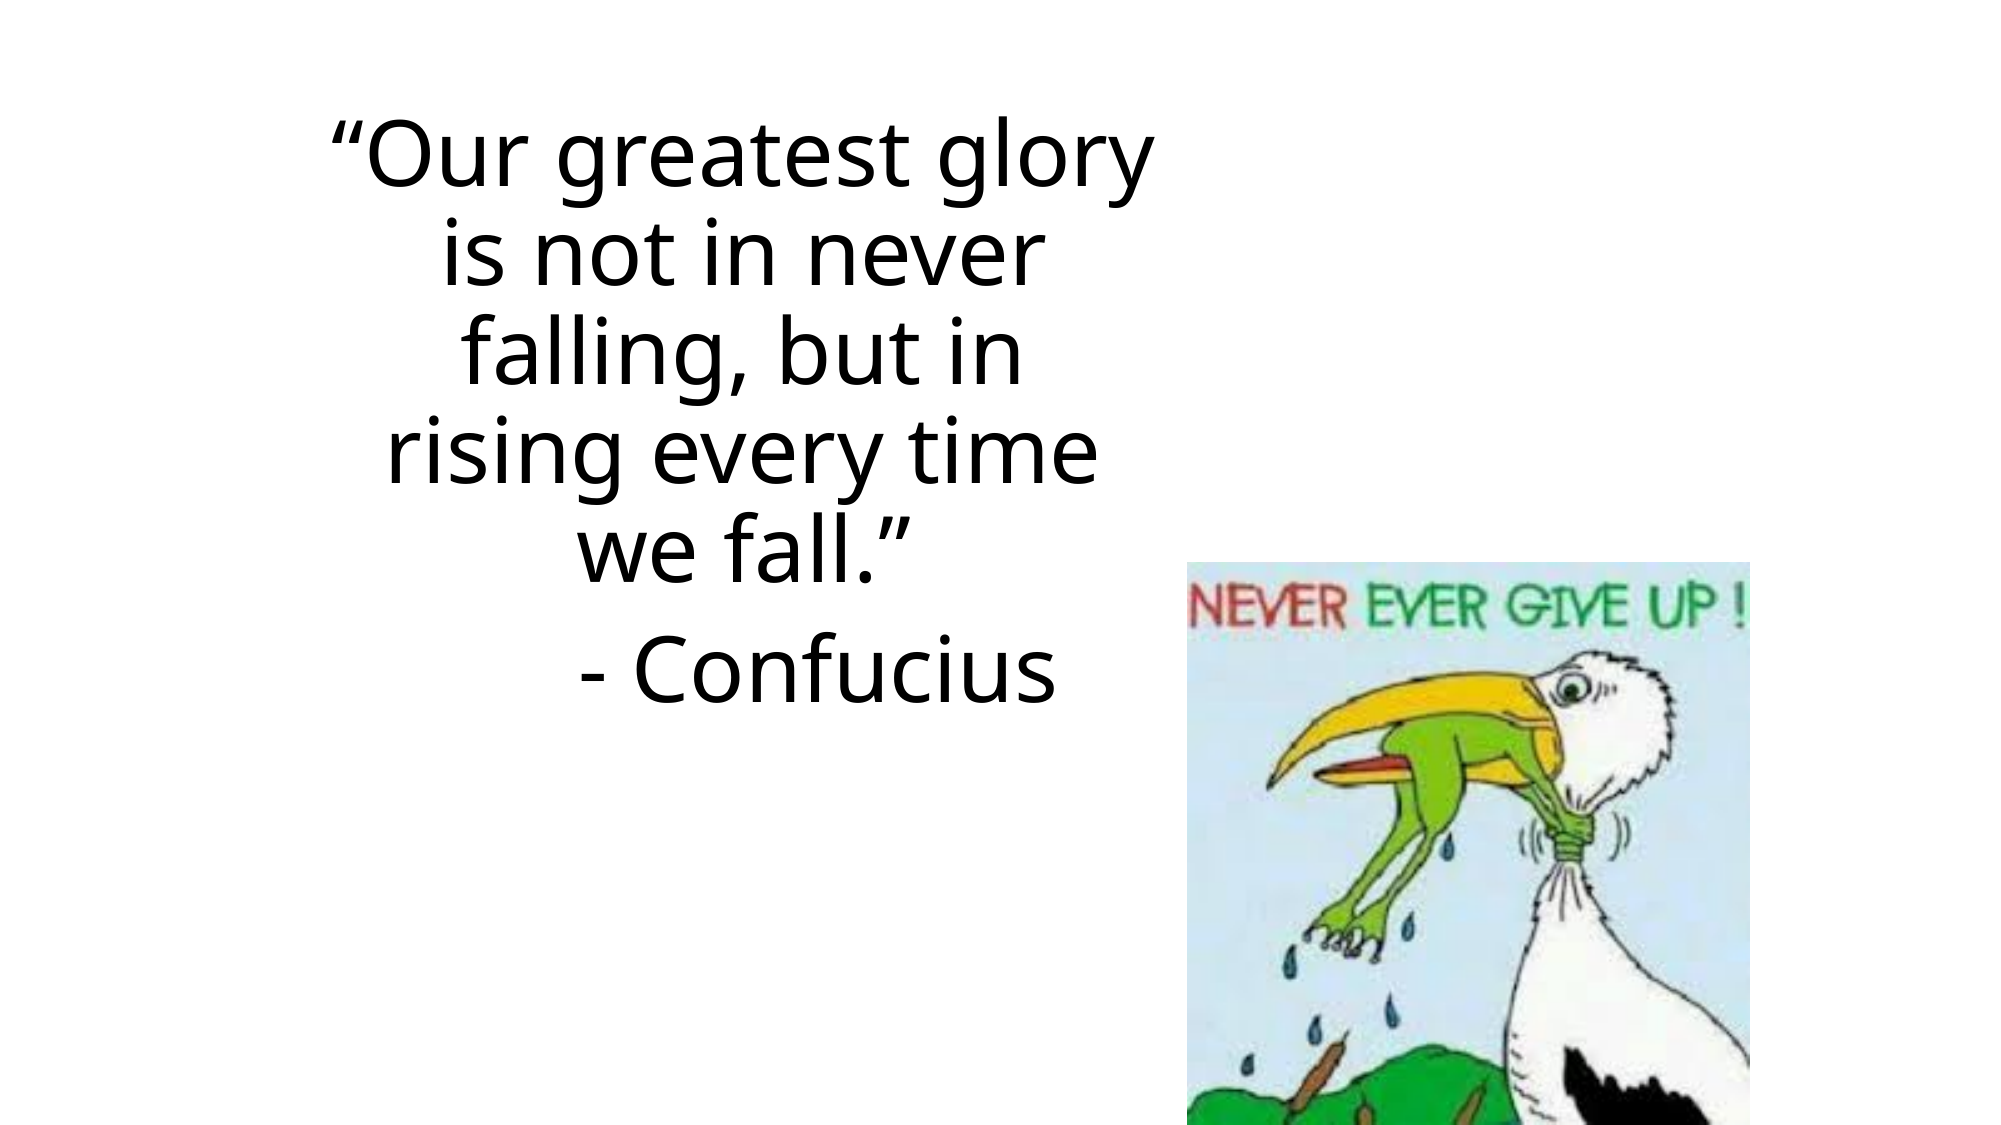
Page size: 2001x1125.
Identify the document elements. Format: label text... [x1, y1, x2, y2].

subtitle “Our greatest glory is not in never falling, but in rising every time we fall.” - Confucius [312, 99, 1175, 900]
picture [1187, 562, 1750, 1125]
